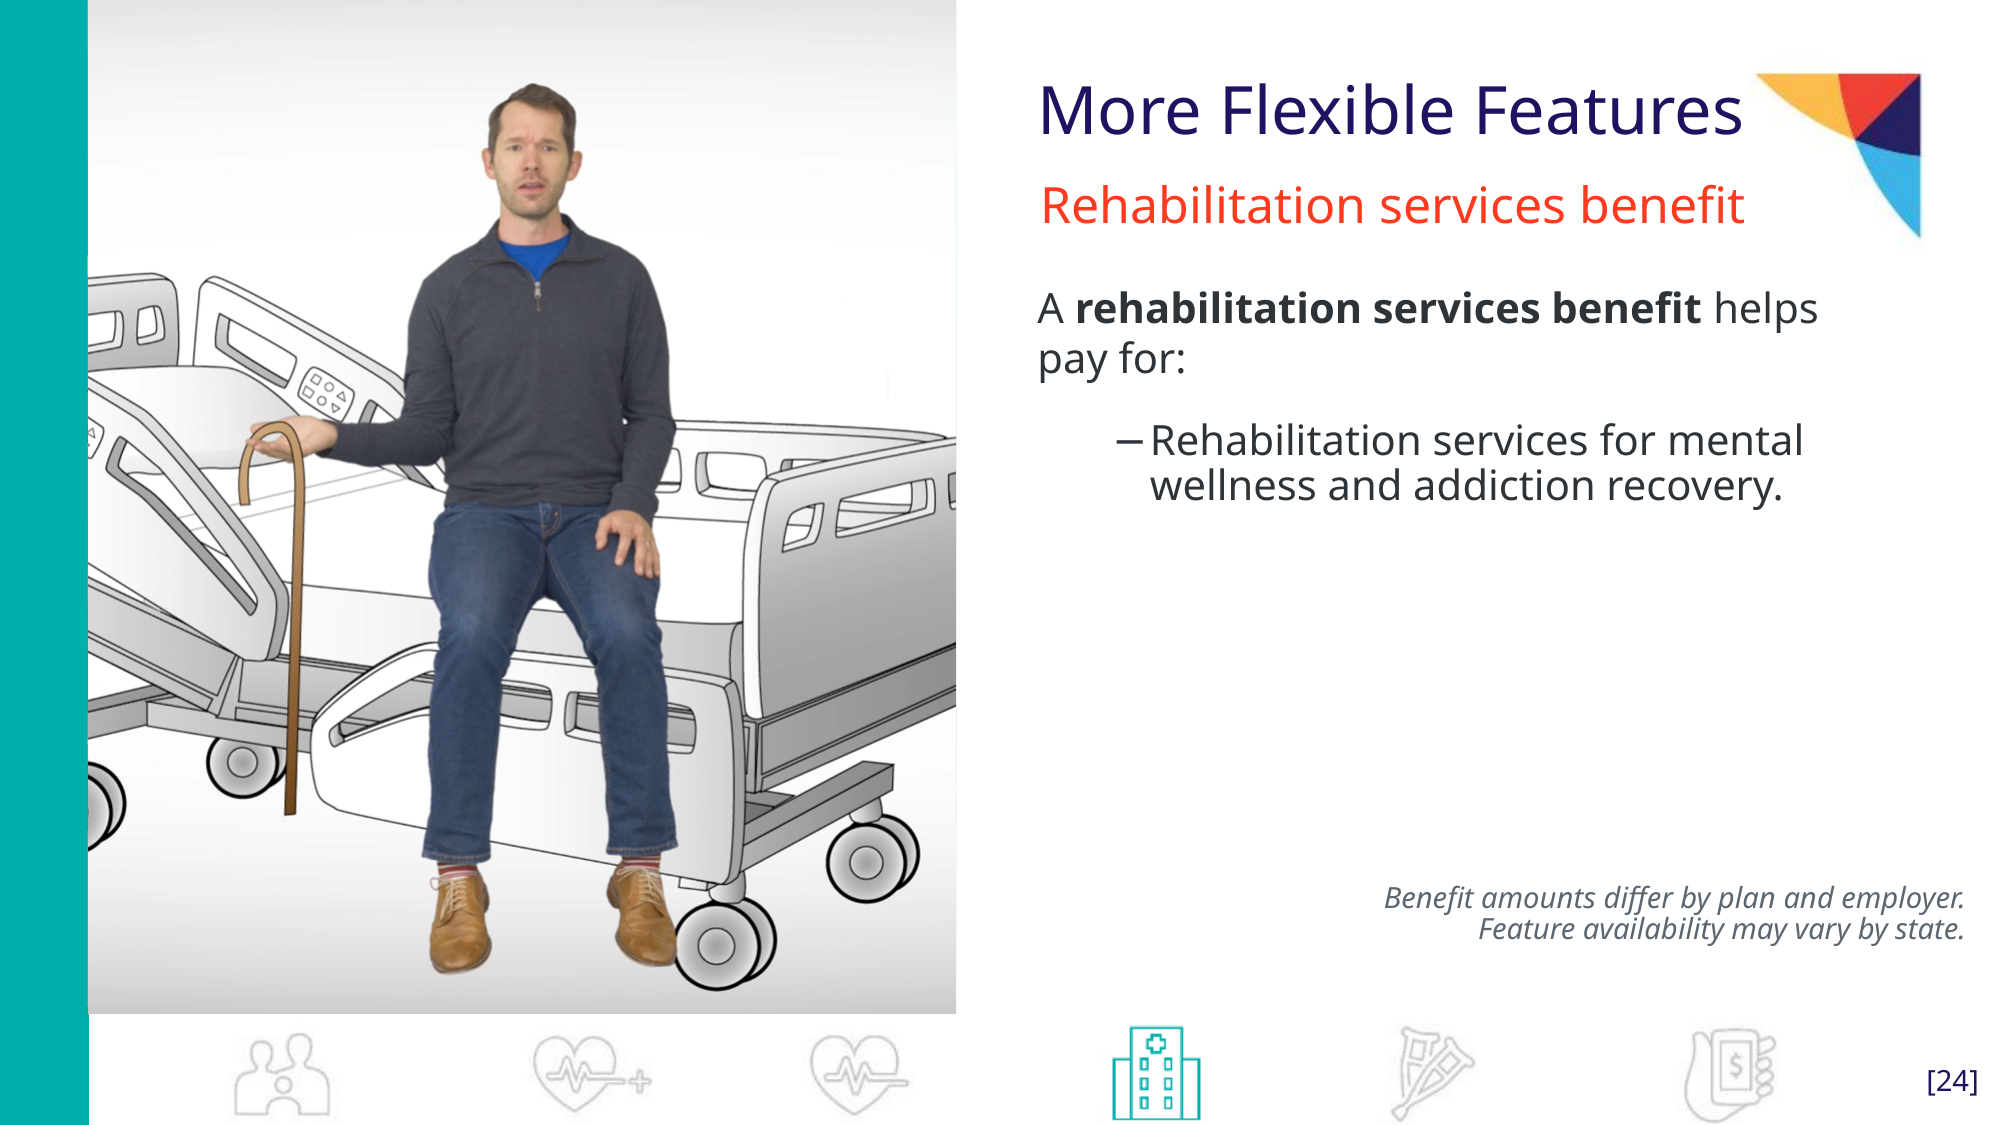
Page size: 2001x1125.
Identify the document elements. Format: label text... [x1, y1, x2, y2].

text_box Rehabilitation services benefit [1040, 173, 1891, 276]
title More Flexible Features [1037, 76, 1863, 202]
slide_number [24] [1893, 1052, 1994, 1113]
text_box Benefit amounts differ by plan and employer. Feature availability may vary by state. [1040, 875, 1982, 1001]
picture [87, 0, 2000, 1125]
list A rehabilitation services benefit helps pay for: Rehabilitation services for mental wellness and addiction recovery. [1037, 281, 1891, 916]
